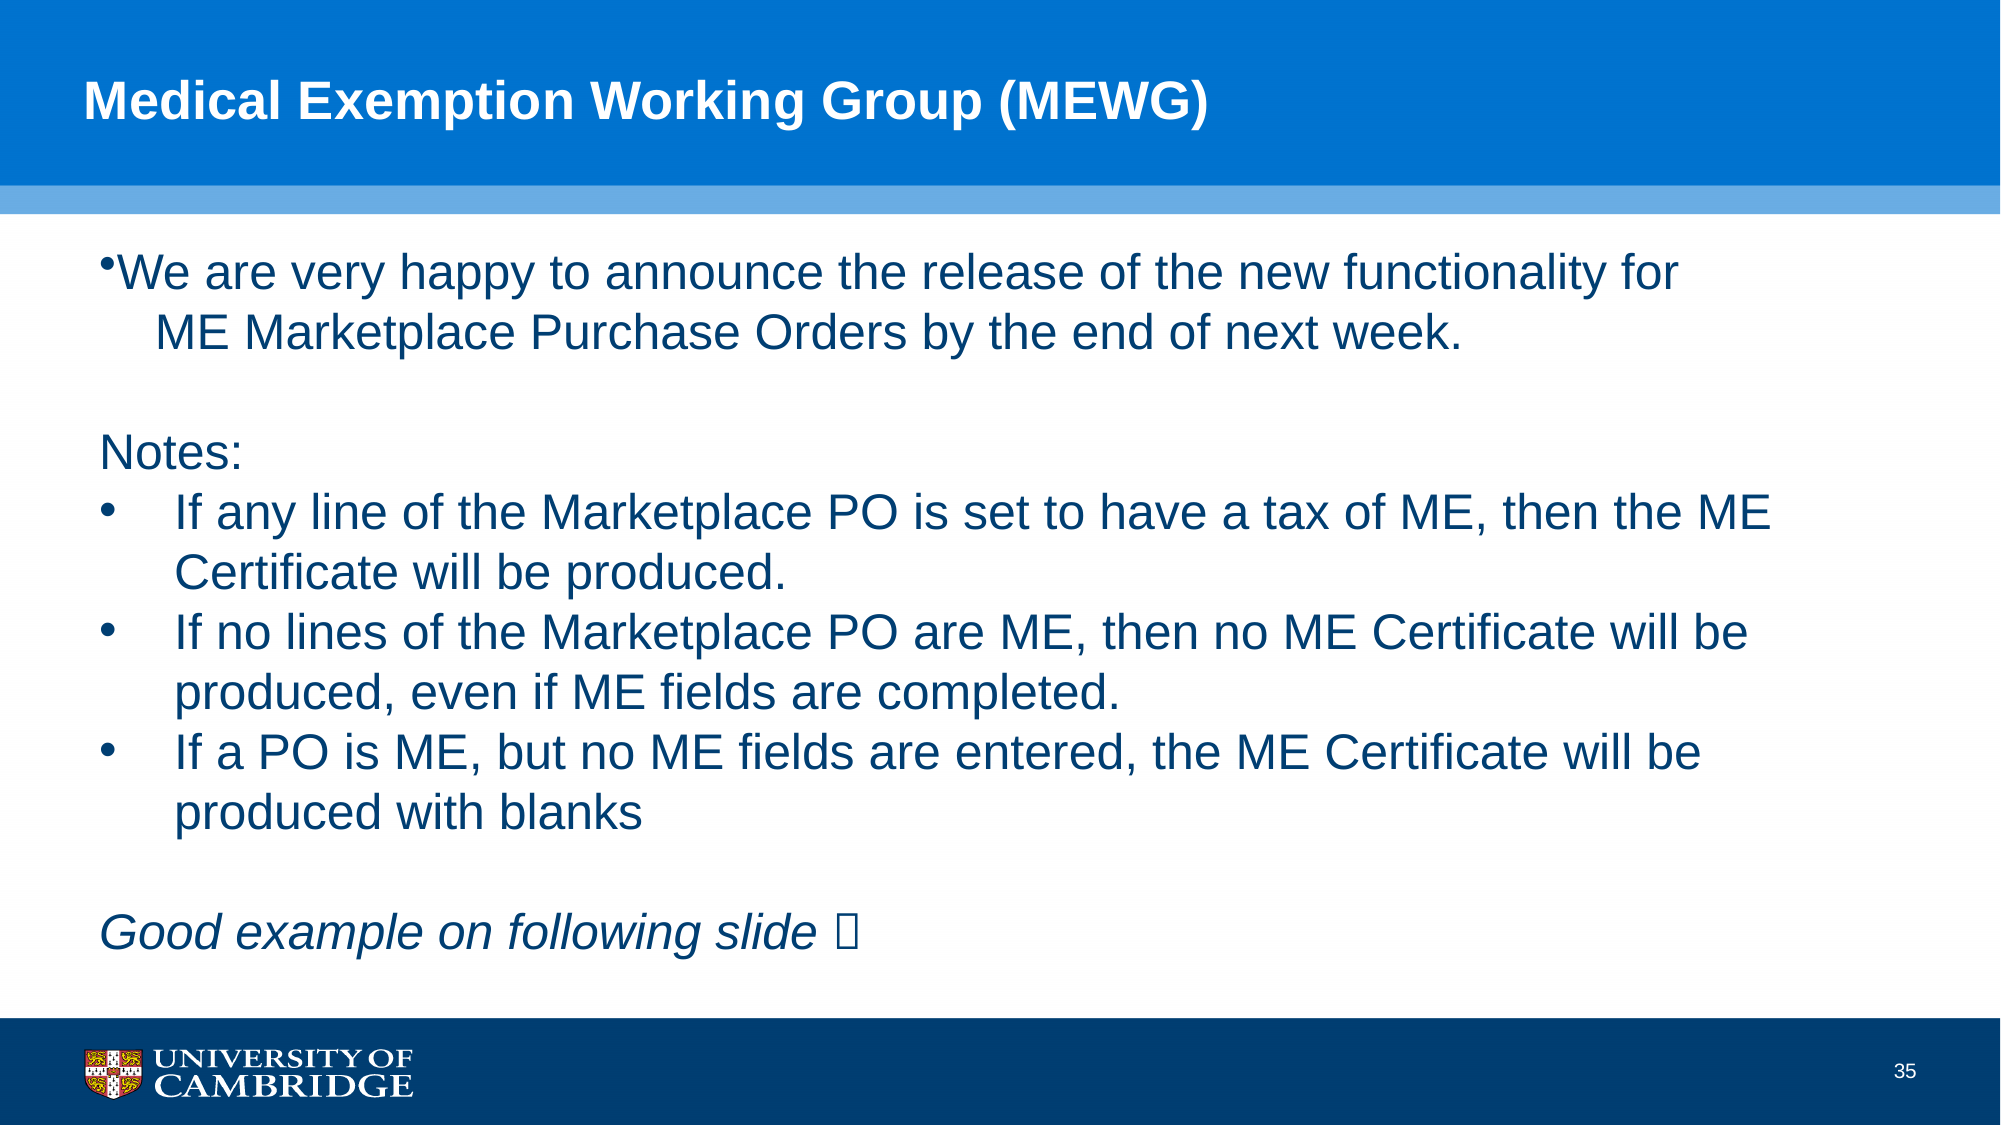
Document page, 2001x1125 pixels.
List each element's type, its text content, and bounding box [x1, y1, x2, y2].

title Medical Exemption Working Group (MEWG) [84, 65, 1916, 135]
text_box We are very happy to announce the release of the new functionality for ME Marketplace Purchase Orders by the end of next week. Notes: If any line of the Marketplace PO is set to have a tax of ME, then the ME Certificate will be produced. If no lines of the Marketplace PO are ME, then no ME Certificate will be produced, even if ME fields are completed. If a PO is ME, but no ME fields are entered, the ME Certificate will be produced with blanks Good example on following slide  [84, 232, 1916, 968]
slide_number 35 [1719, 1058, 1917, 1088]
picture [0, 0, 2001, 1125]
